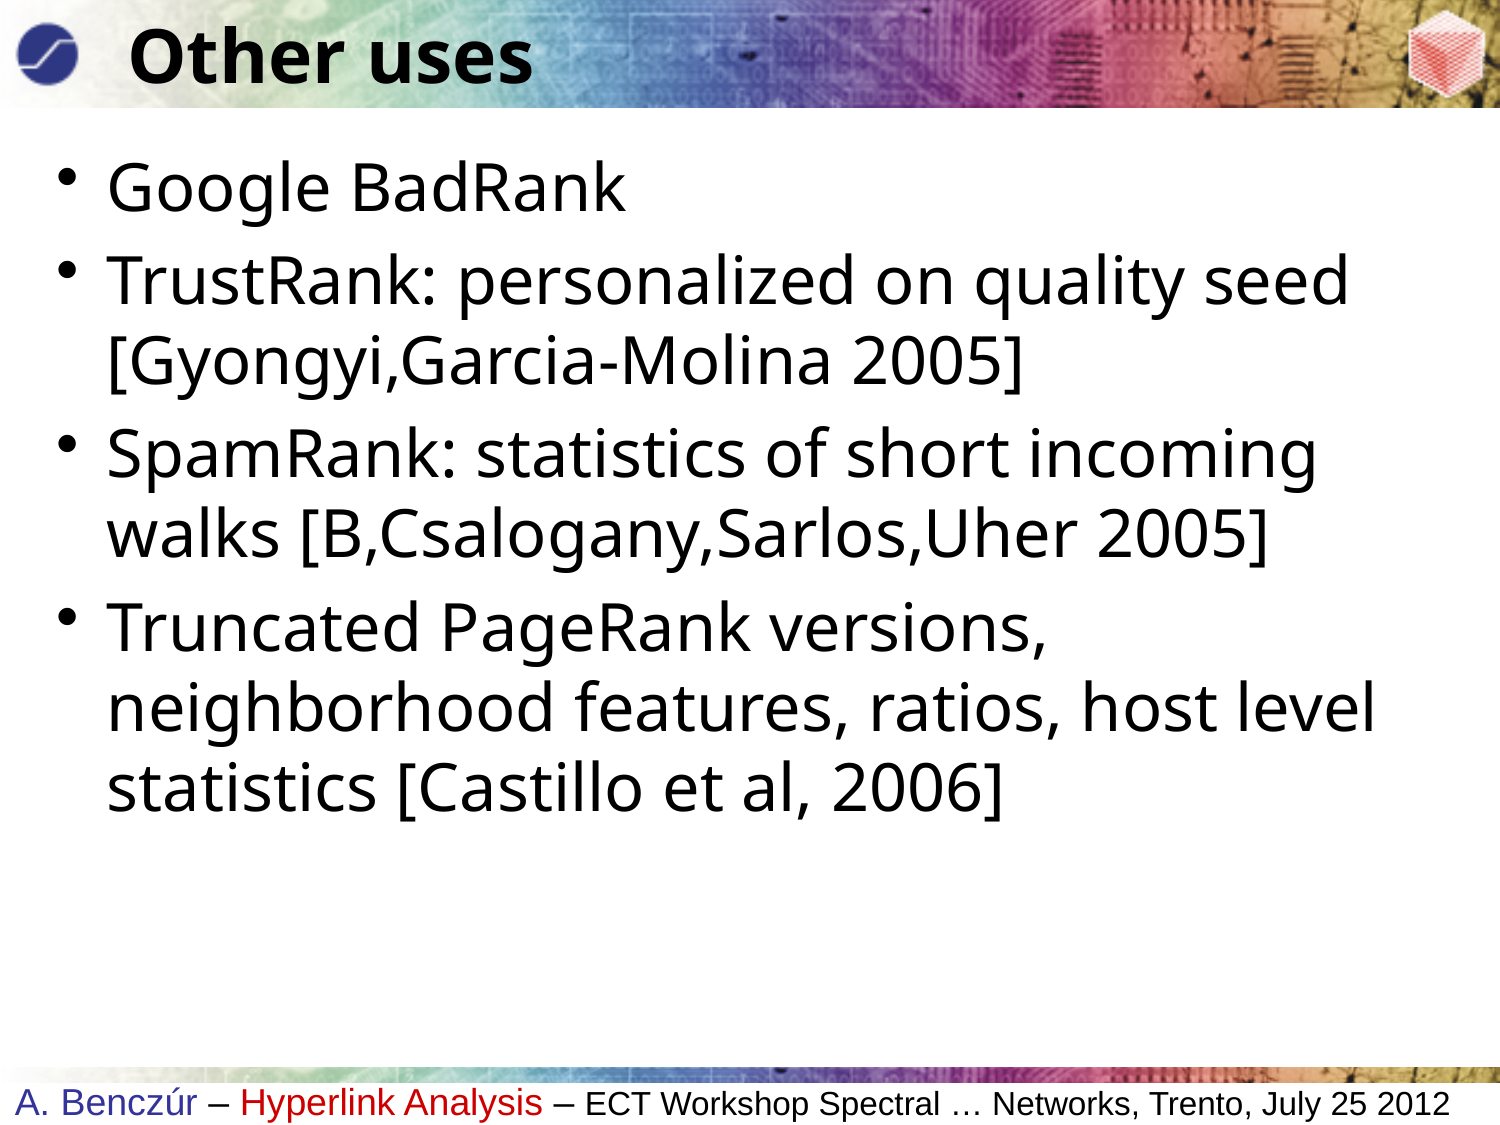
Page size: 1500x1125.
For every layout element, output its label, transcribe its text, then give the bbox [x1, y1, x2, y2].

list Google BadRank TrustRank: personalized on quality seed [Gyongyi,Garcia-Molina 2005] SpamRank: statistics of short incoming walks [B,Csalogany,Sarlos,Uher 2005] Truncated PageRank versions, neighborhood features, ratios, host level statistics [Castillo et al, 2006] [40, 136, 1471, 1059]
picture [0, 1067, 1500, 1083]
picture [0, 0, 1500, 108]
title Other uses [111, 0, 1389, 107]
